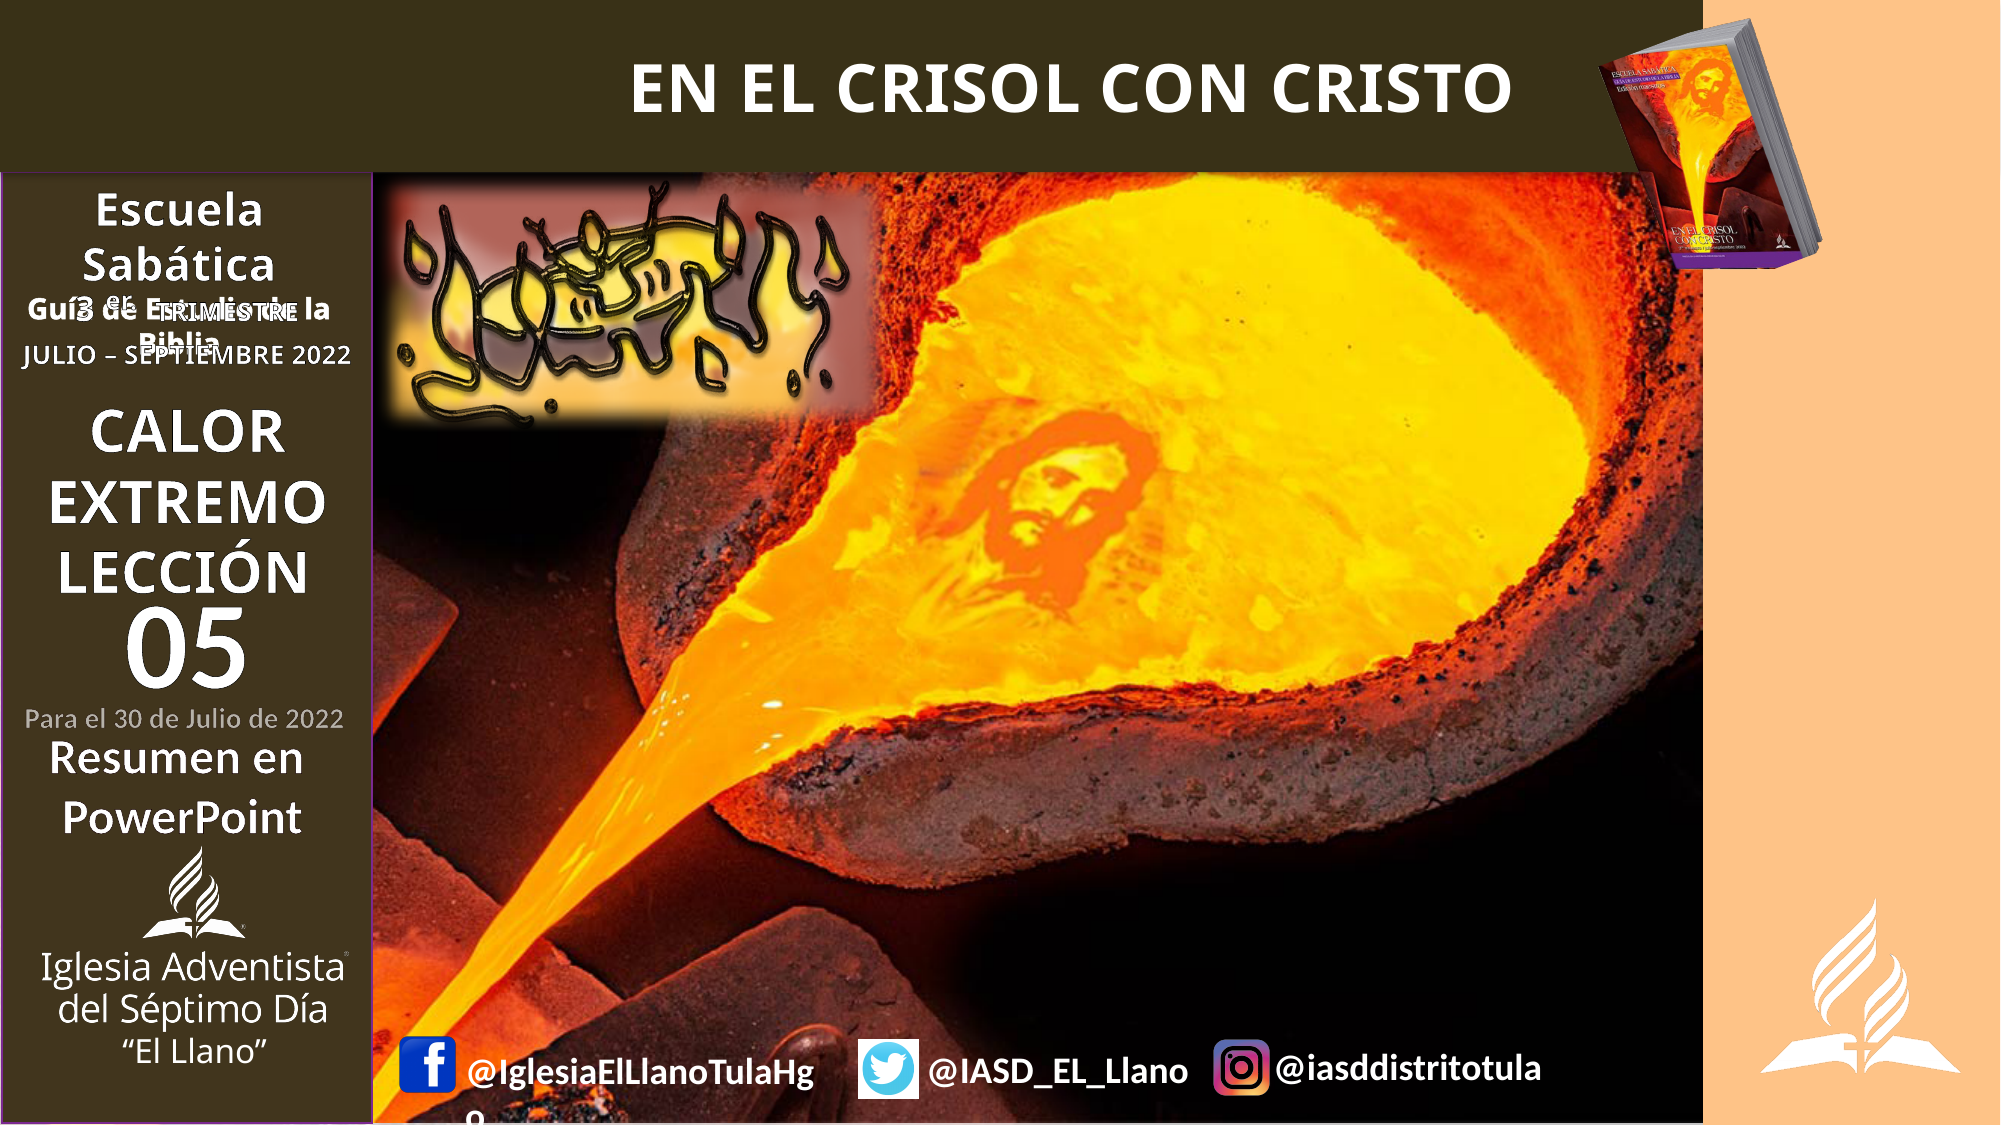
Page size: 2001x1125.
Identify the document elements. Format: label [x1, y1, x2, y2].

picture [27, 830, 363, 1047]
picture [373, 5, 1851, 1123]
picture [471, 1114, 479, 1123]
picture [1730, 868, 1993, 1125]
